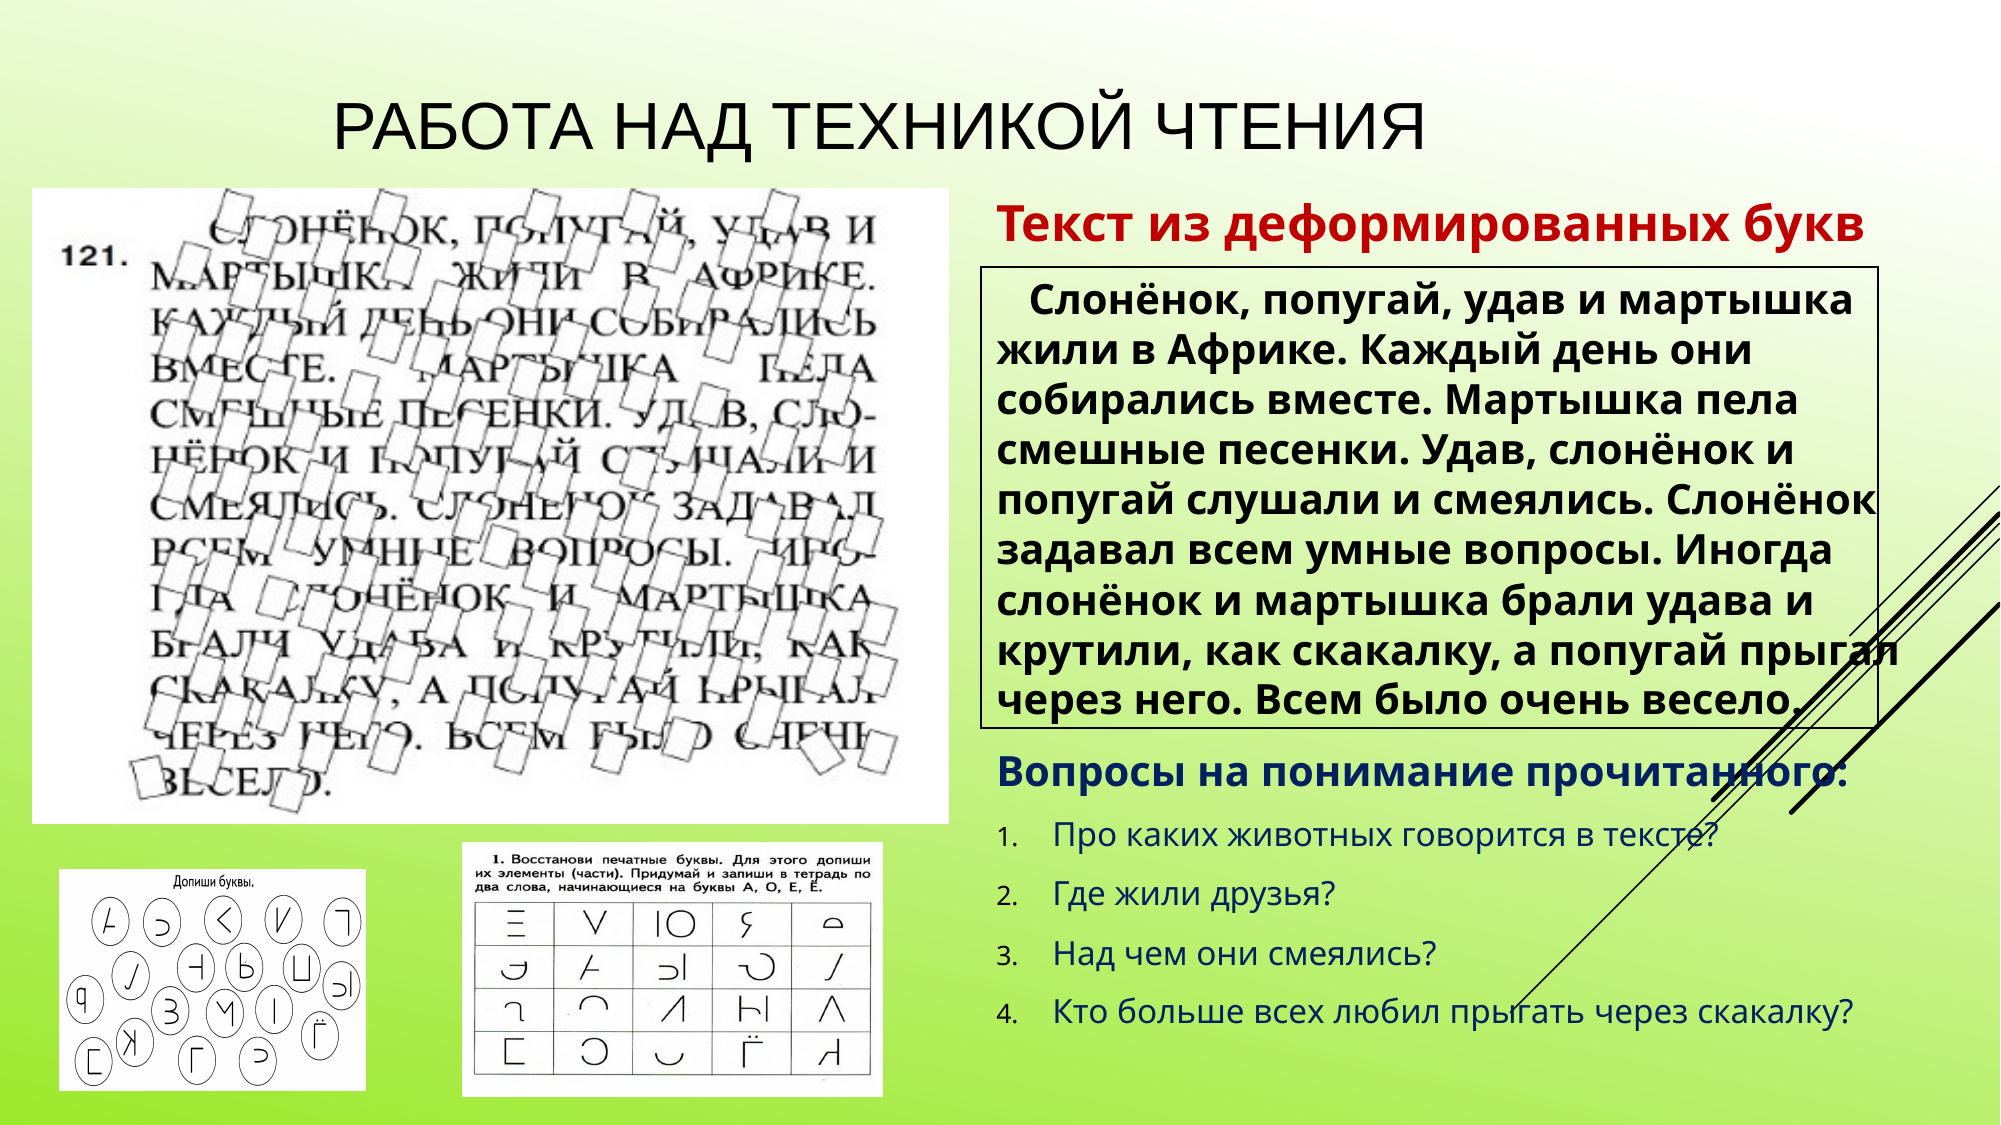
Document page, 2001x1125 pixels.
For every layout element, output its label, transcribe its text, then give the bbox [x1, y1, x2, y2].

title Работа над техникой чтения [317, 50, 1552, 171]
picture [462, 842, 884, 1098]
picture [59, 869, 366, 1091]
table_header [982, 268, 1877, 727]
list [32, 188, 949, 825]
list Текст из деформированных букв Слонёнок, попугай, удав и мартышка жили в Африке. Каждый день они собирались вместе. Мартышка пела смешные песенки. Удав, слонёнок и попугай слушали и смеялись. Слонёнок задавал всем умные вопросы. Иногда слонёнок и мартышка брали удава и крутили, как скакалку, а попугай прыгал через него. Всем было очень весело. Вопросы на понимание прочитанного: Про каких животных говорится в тексте? Где жили друзья? Над чем они смеялись? Кто больше всех любил прыгать через скакалку? [981, 184, 1968, 1091]
